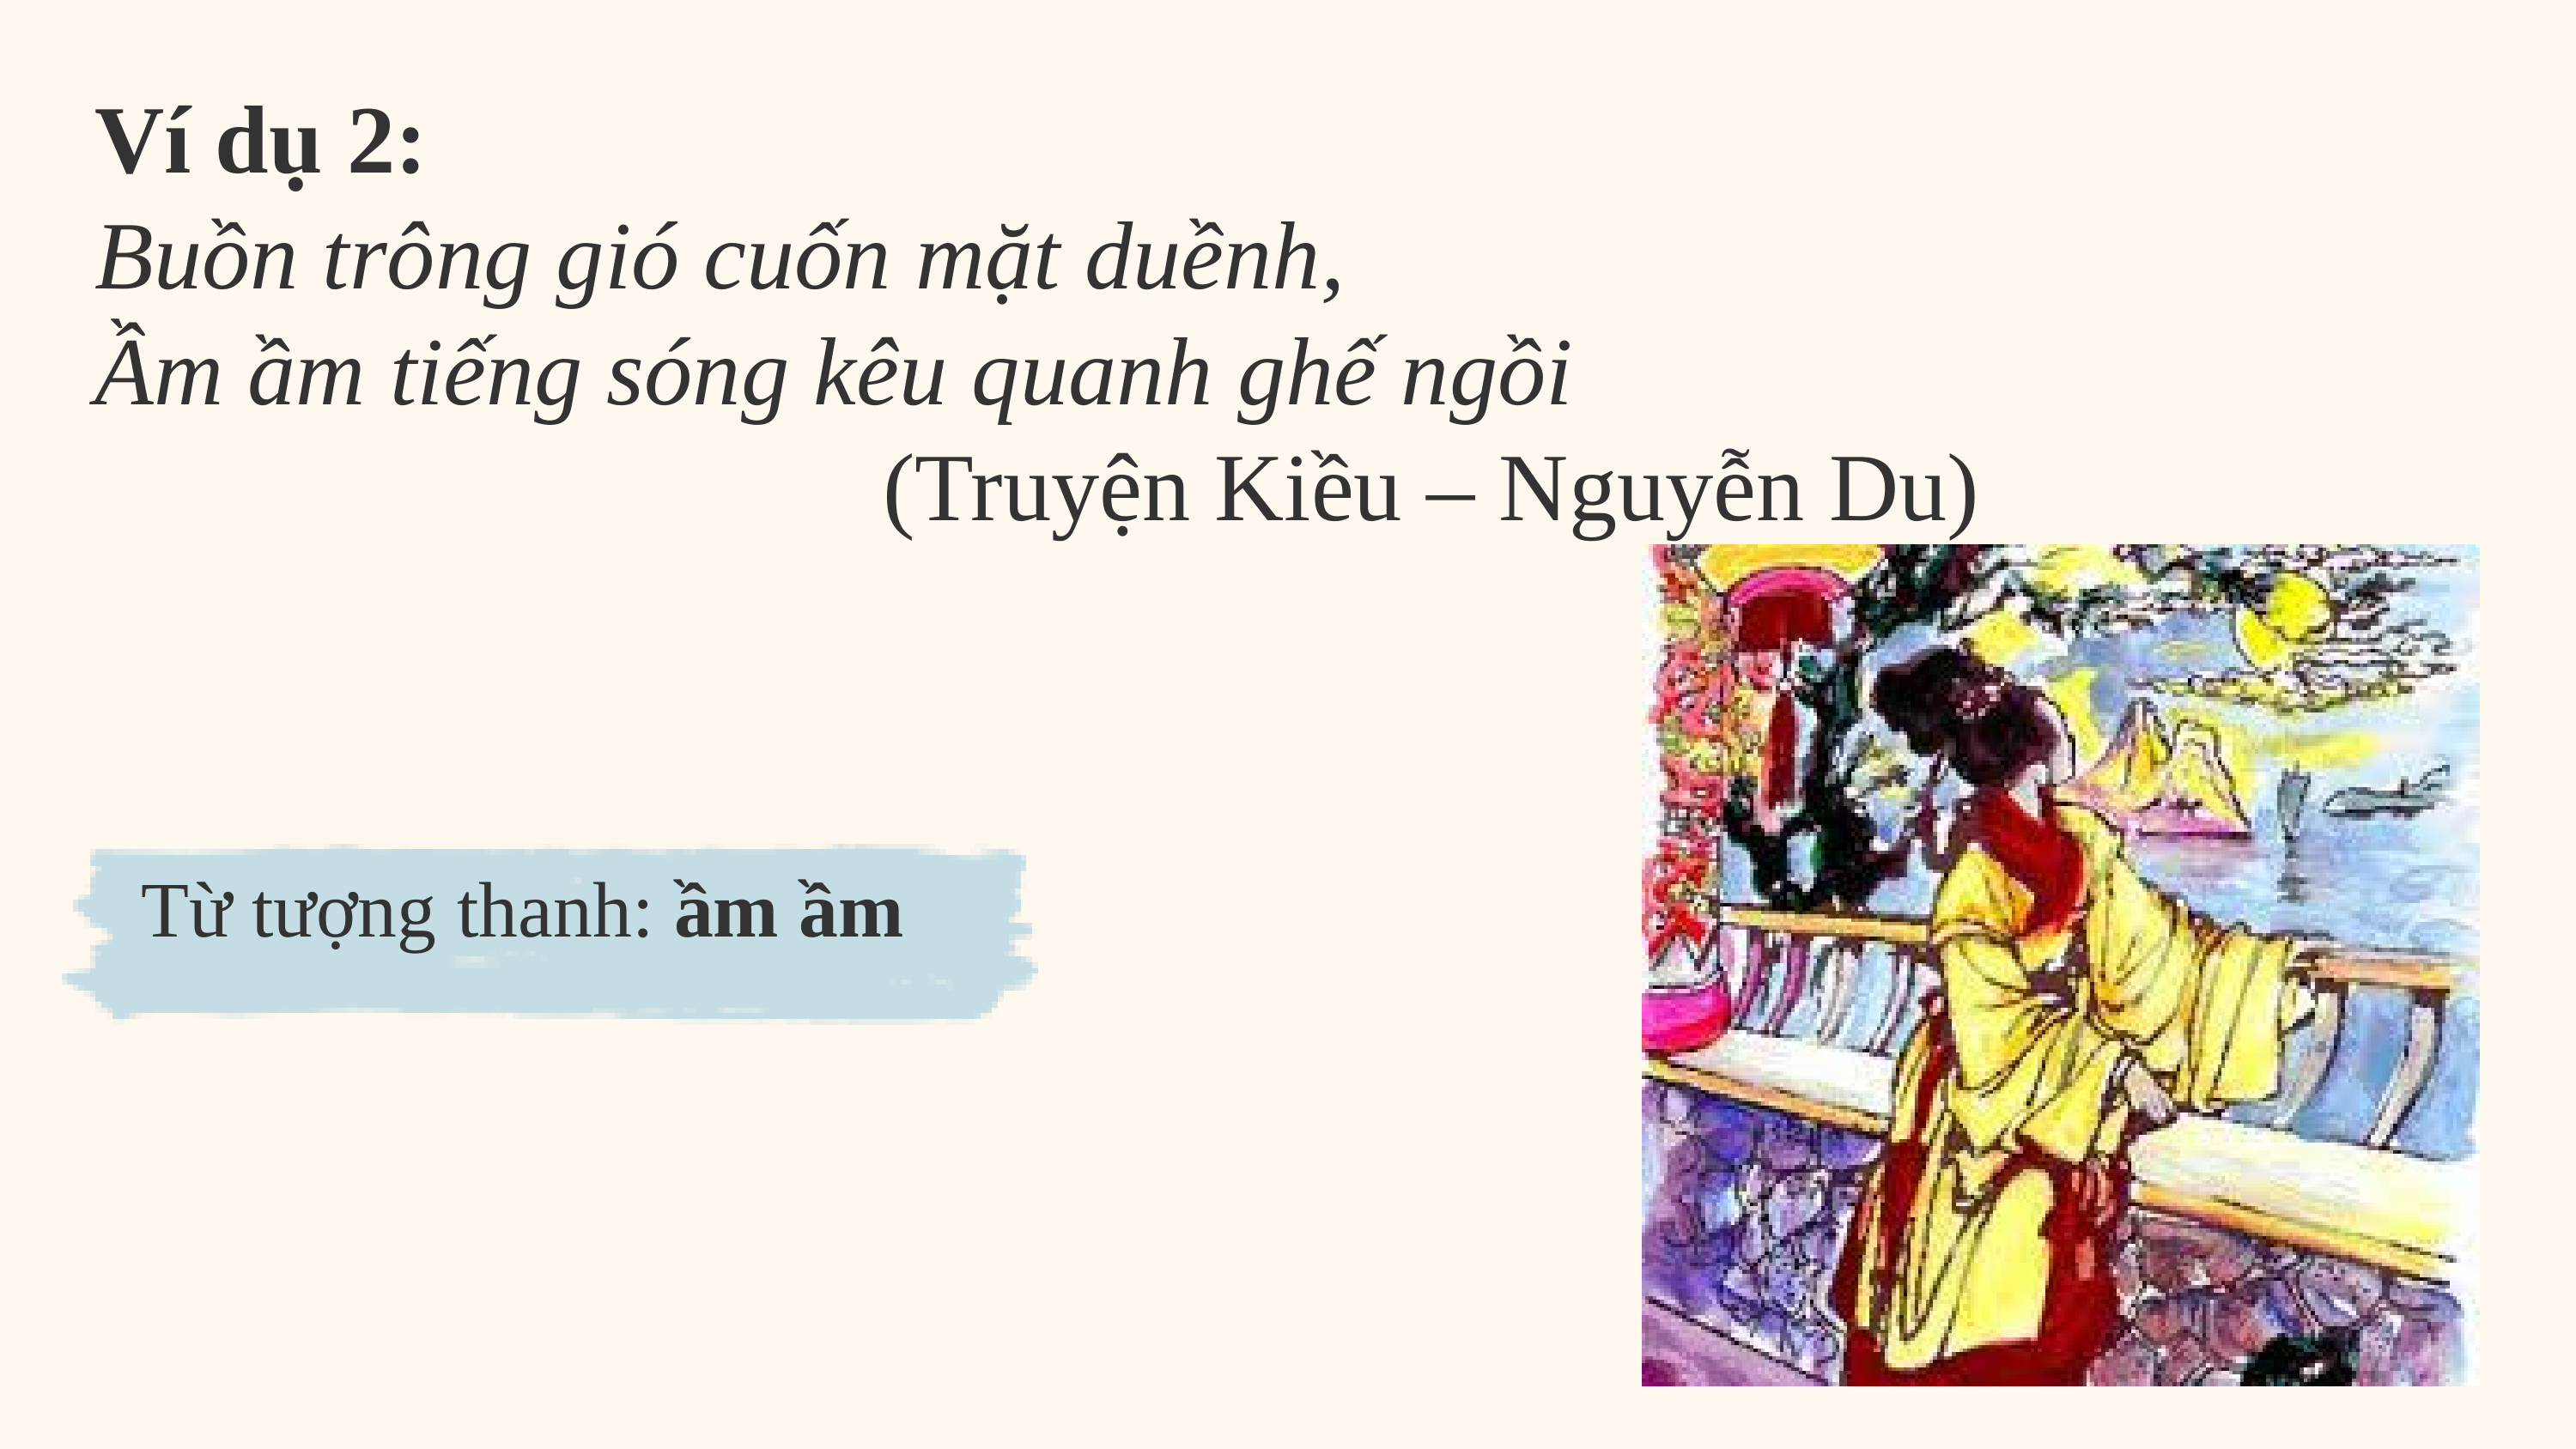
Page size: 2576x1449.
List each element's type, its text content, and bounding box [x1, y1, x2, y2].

picture [1642, 544, 2480, 1386]
picture [61, 844, 1038, 1025]
text_box Ví dụ 2: Buồn trông gió cuốn mặt duềnh, Ầm ầm tiếng sóng kêu quanh ghế ngồi (Truyện Kiều – Nguyễn Du) [82, 70, 1993, 546]
